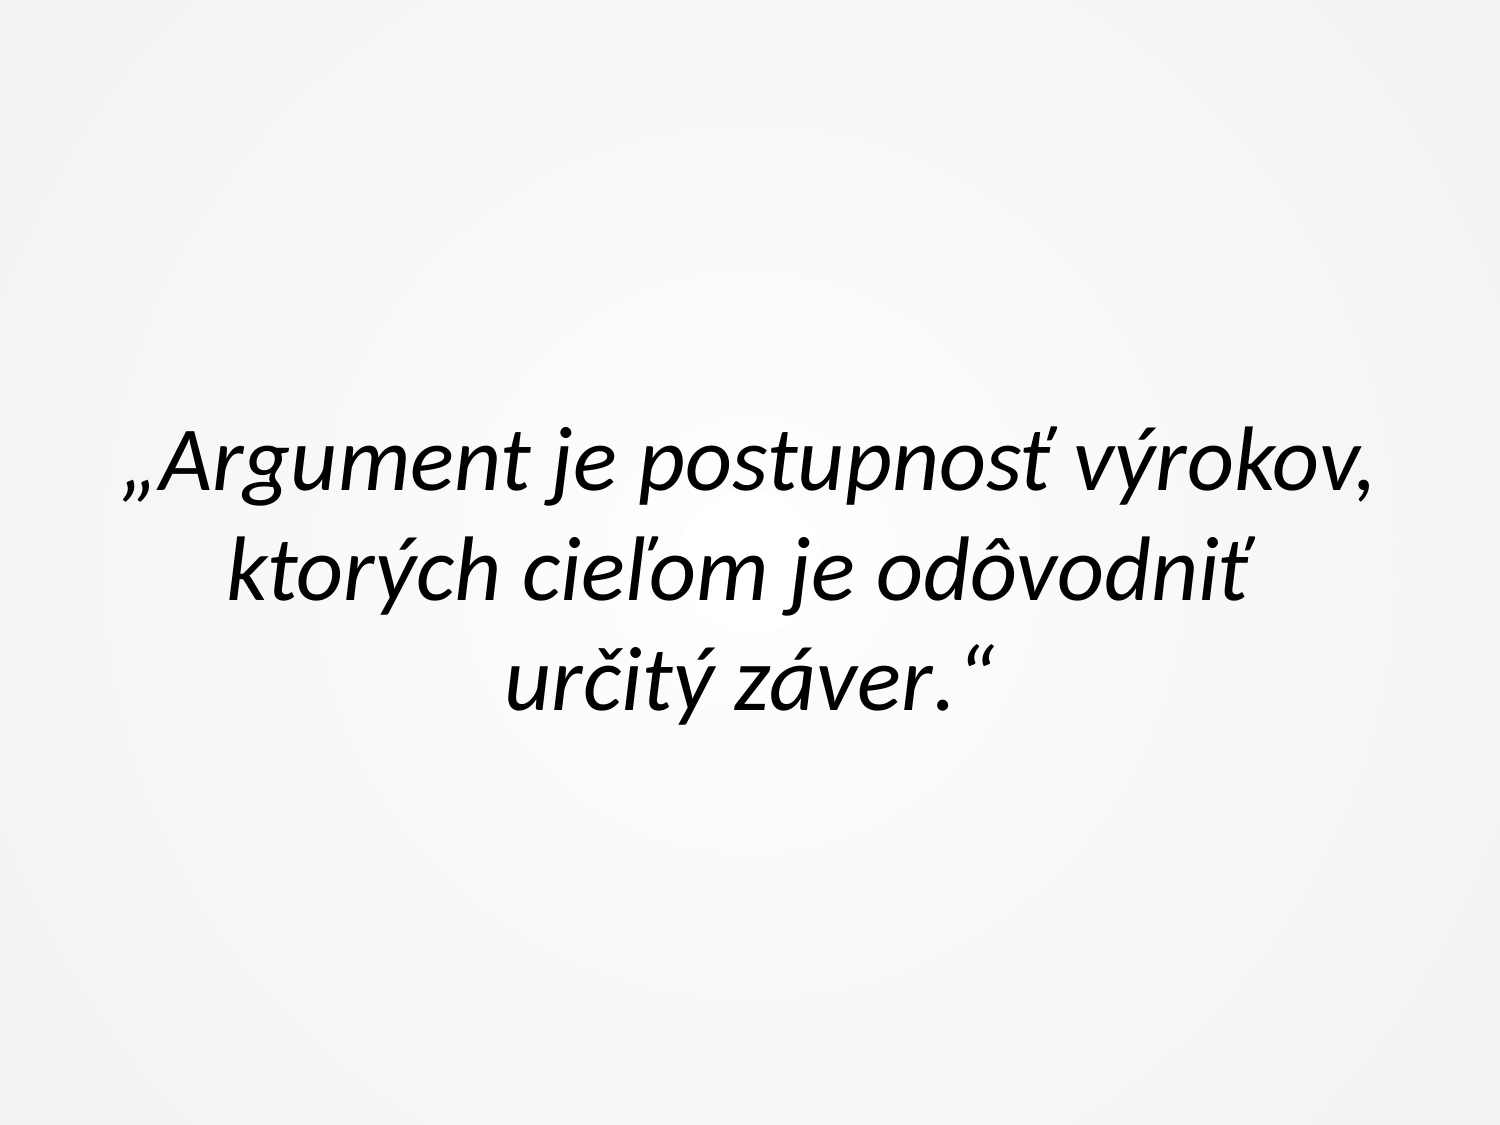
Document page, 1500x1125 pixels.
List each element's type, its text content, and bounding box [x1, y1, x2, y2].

list „Argument je postupnosť výrokov, ktorých cieľom je odôvodniť určitý záver.“ [75, 262, 1425, 1005]
